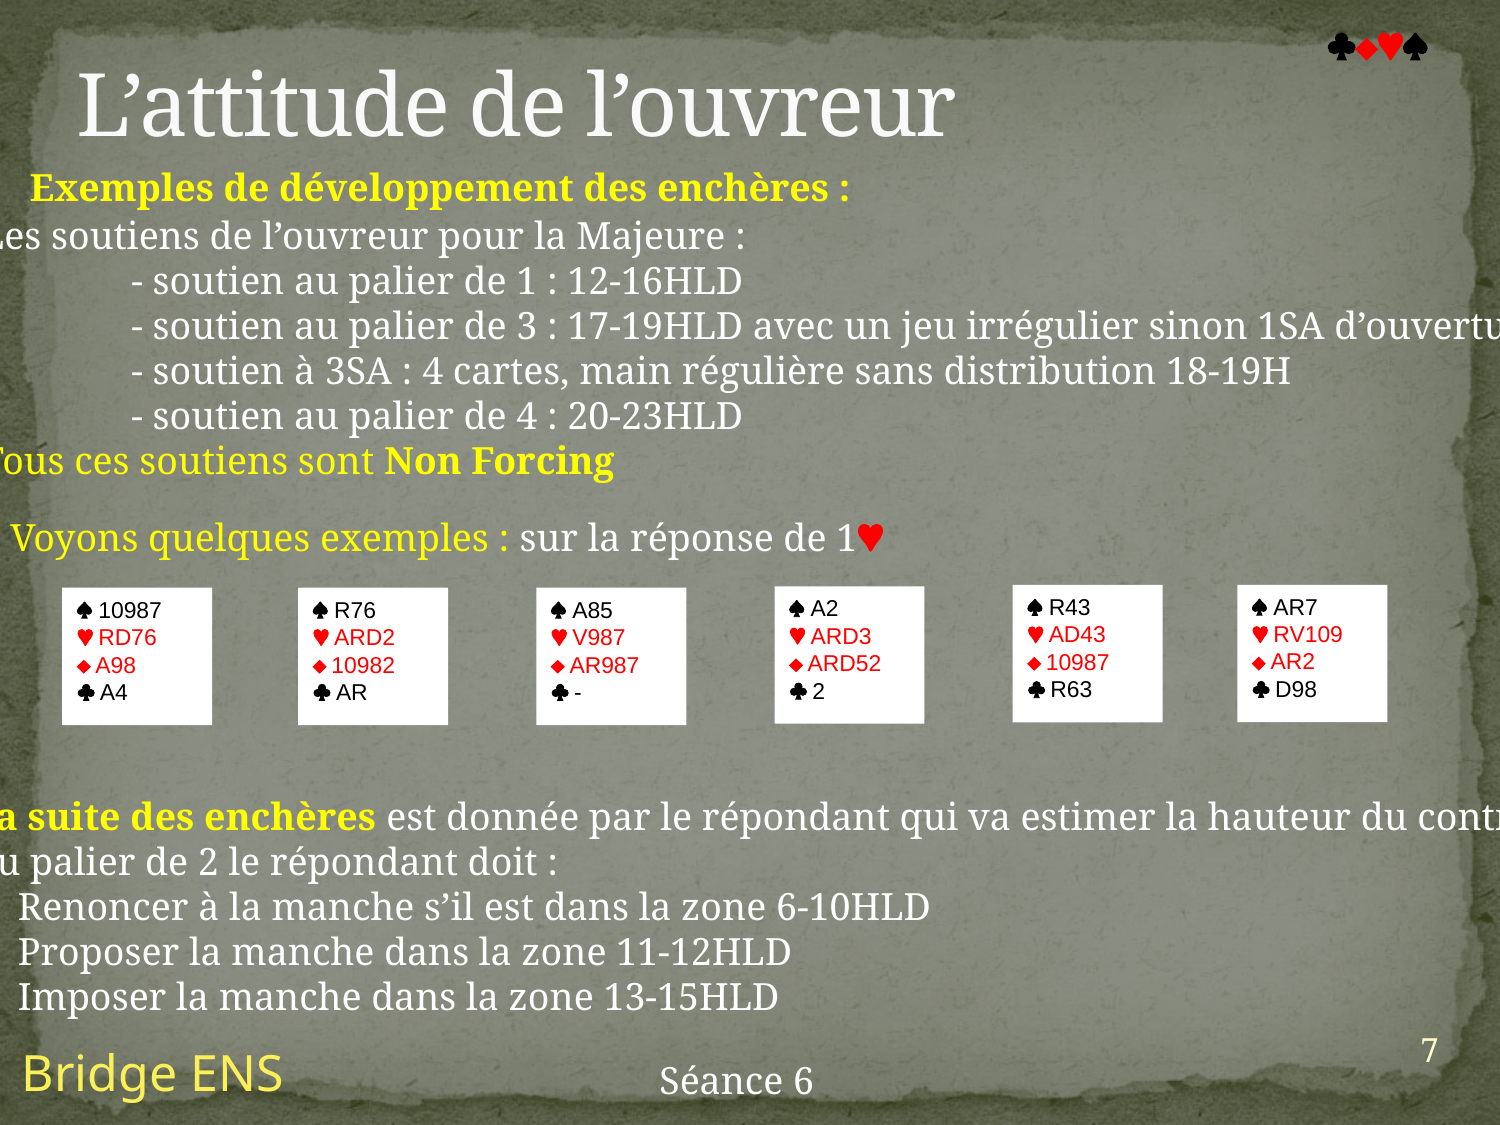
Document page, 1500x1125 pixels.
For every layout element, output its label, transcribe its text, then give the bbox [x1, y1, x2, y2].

text_box La suite des enchères est donnée par le répondant qui va estimer la hauteur du contrat. Au palier de 2 le répondant doit : Renoncer à la manche s’il est dans la zone 6-10HLD Proposer la manche dans la zone 11-12HLD Imposer la manche dans la zone 13-15HLD [0, 785, 1500, 1071]
text_box Bridge ENS [6, 1071, 299, 1109]
text_box Les soutiens de l’ouvreur pour la Majeure : - soutien au palier de 1 : 12-16HLD - soutien au palier de 3 : 17-19HLD avec un jeu irrégulier sinon 1SA d’ouverture - soutien à 3SA : 4 cartes, main régulière sans distribution 18-19H - soutien au palier de 4 : 20-23HLD Tous ces soutiens sont Non Forcing [0, 205, 1500, 490]
text_box  [1412, 14, 1443, 75]
text_box  A85  V987  AR987  - [536, 587, 687, 726]
text_box  10987  RD76  A98  A4 [62, 587, 213, 726]
text_box  A2  ARD3  ARD52  2 [774, 586, 925, 724]
text_box Exemples de développement des enchères : [15, 156, 867, 217]
text_box  AR7  RV109  AR2  D98 [1237, 584, 1388, 723]
text_box L’attitude de l’ouvreur [61, 0, 1412, 162]
text_box  R43  AD43  10987  R63 [1012, 584, 1163, 723]
text_box Voyons quelques exemples : sur la réponse de 1 [0, 506, 909, 611]
text_box  R76  ARD2  10982  AR [298, 587, 449, 726]
text_box Séance 6 [644, 1049, 830, 1110]
slide_number 7 [1379, 1014, 1480, 1089]
